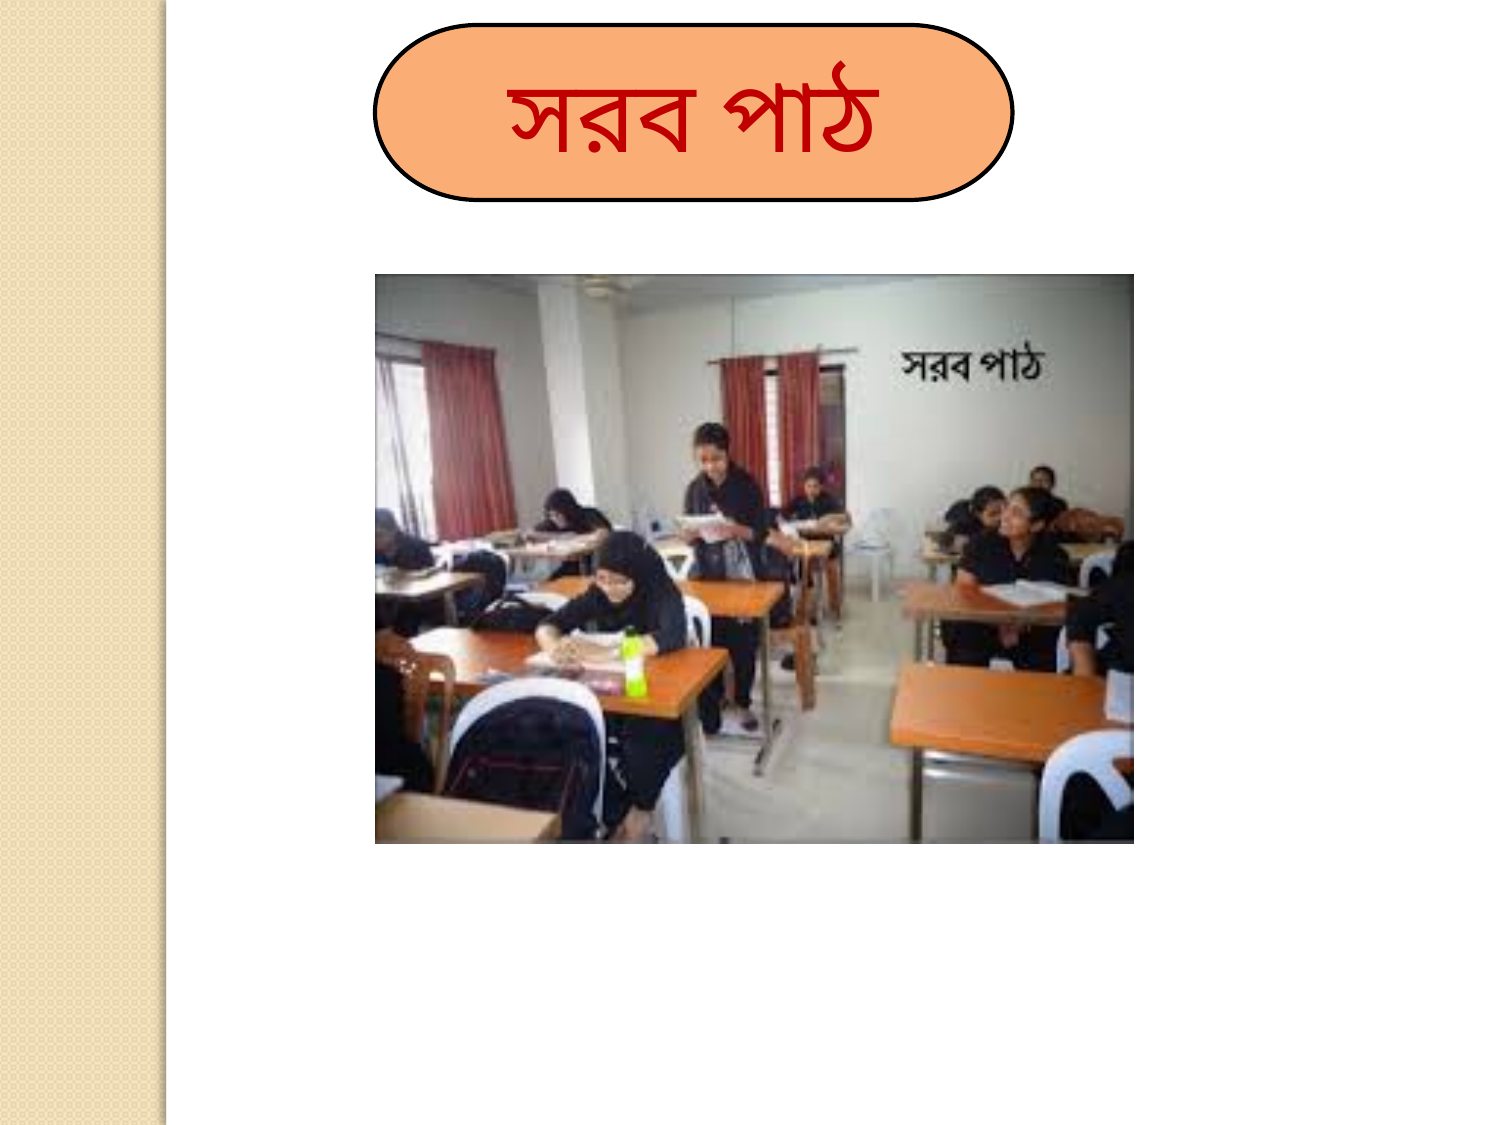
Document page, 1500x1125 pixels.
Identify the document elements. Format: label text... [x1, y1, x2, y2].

text_box সরব পাঠ [372, 22, 1015, 203]
picture [374, 274, 1135, 844]
